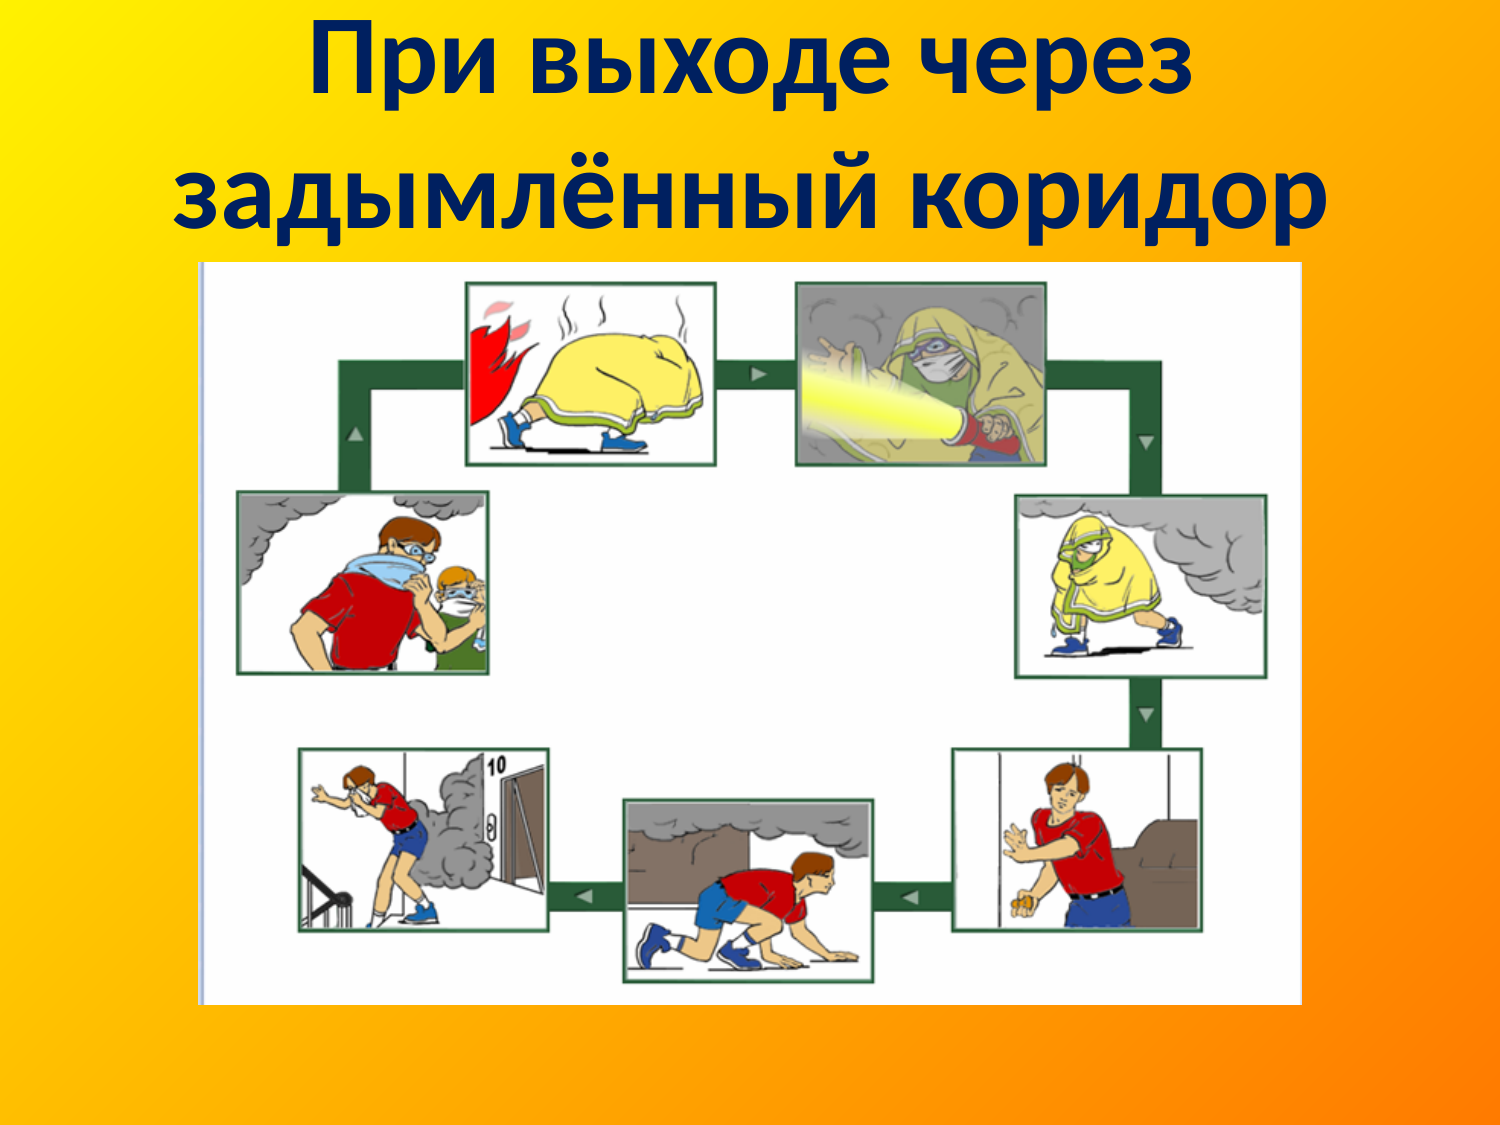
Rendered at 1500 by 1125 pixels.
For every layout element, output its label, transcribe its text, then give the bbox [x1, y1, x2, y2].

title При выходе через задымлённый коридор [76, 90, 1427, 278]
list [198, 262, 1302, 1006]
